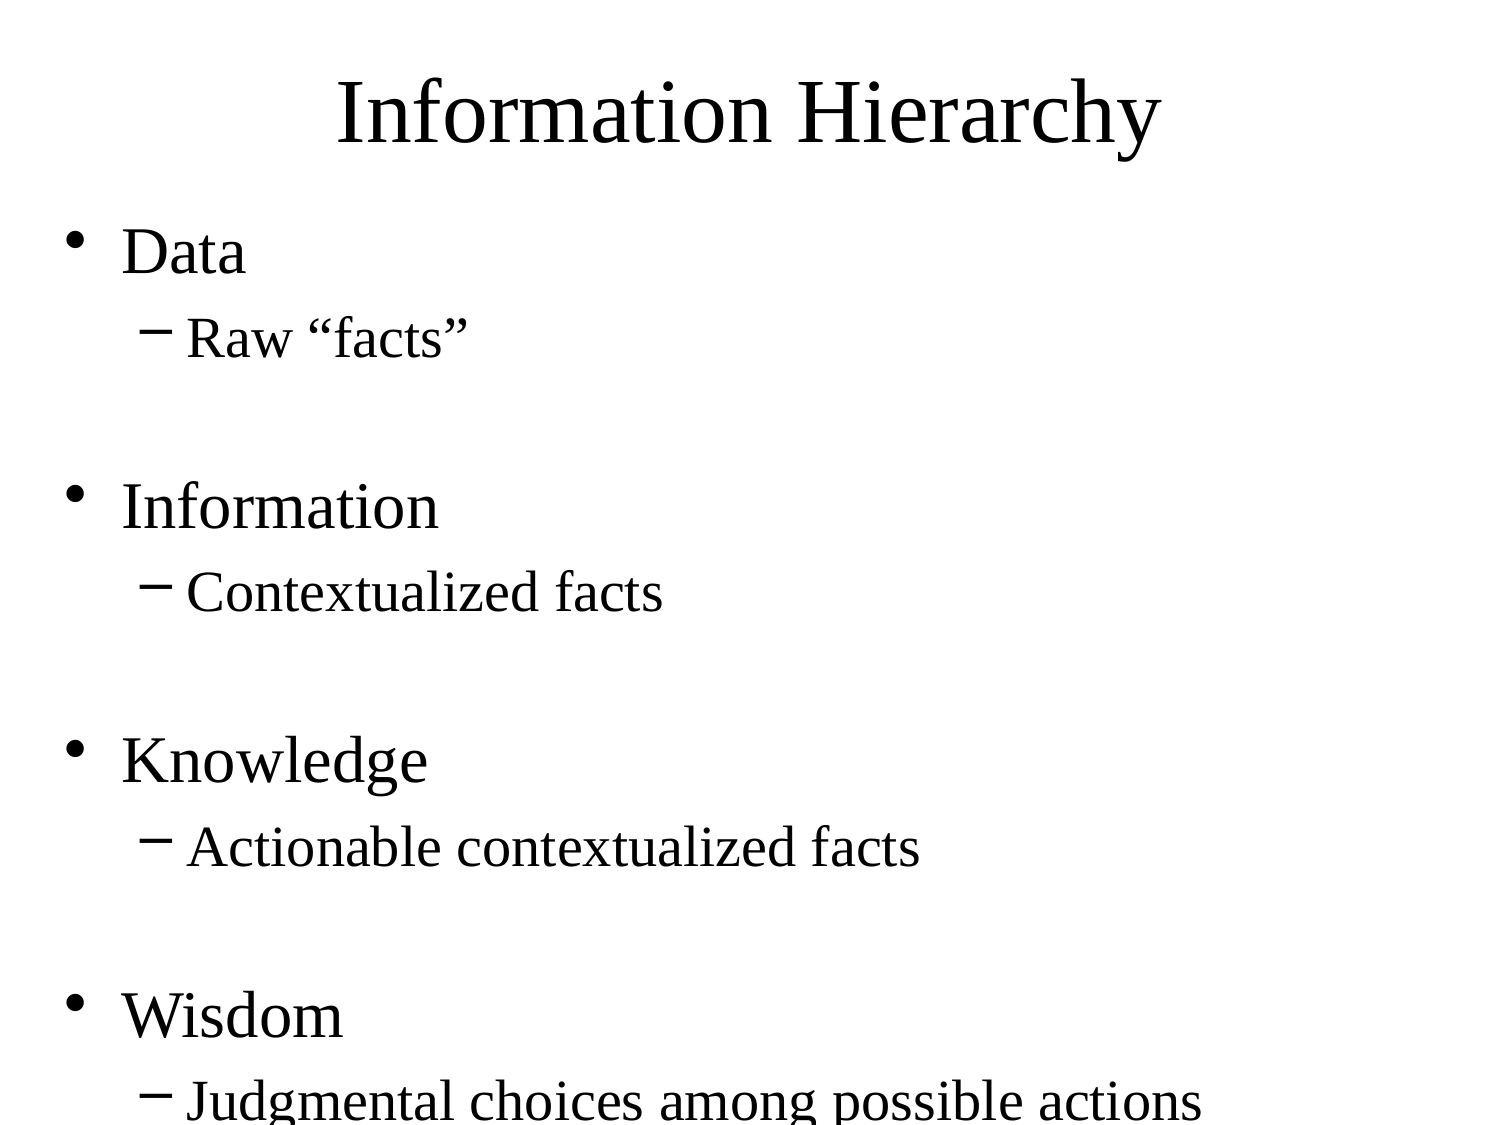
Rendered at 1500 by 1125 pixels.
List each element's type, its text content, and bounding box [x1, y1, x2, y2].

title Information Hierarchy [111, 11, 1388, 199]
list Data Raw “facts” Information Contextualized facts Knowledge Actionable contextualized facts Wisdom Judgmental choices among possible actions [49, 199, 1451, 876]
